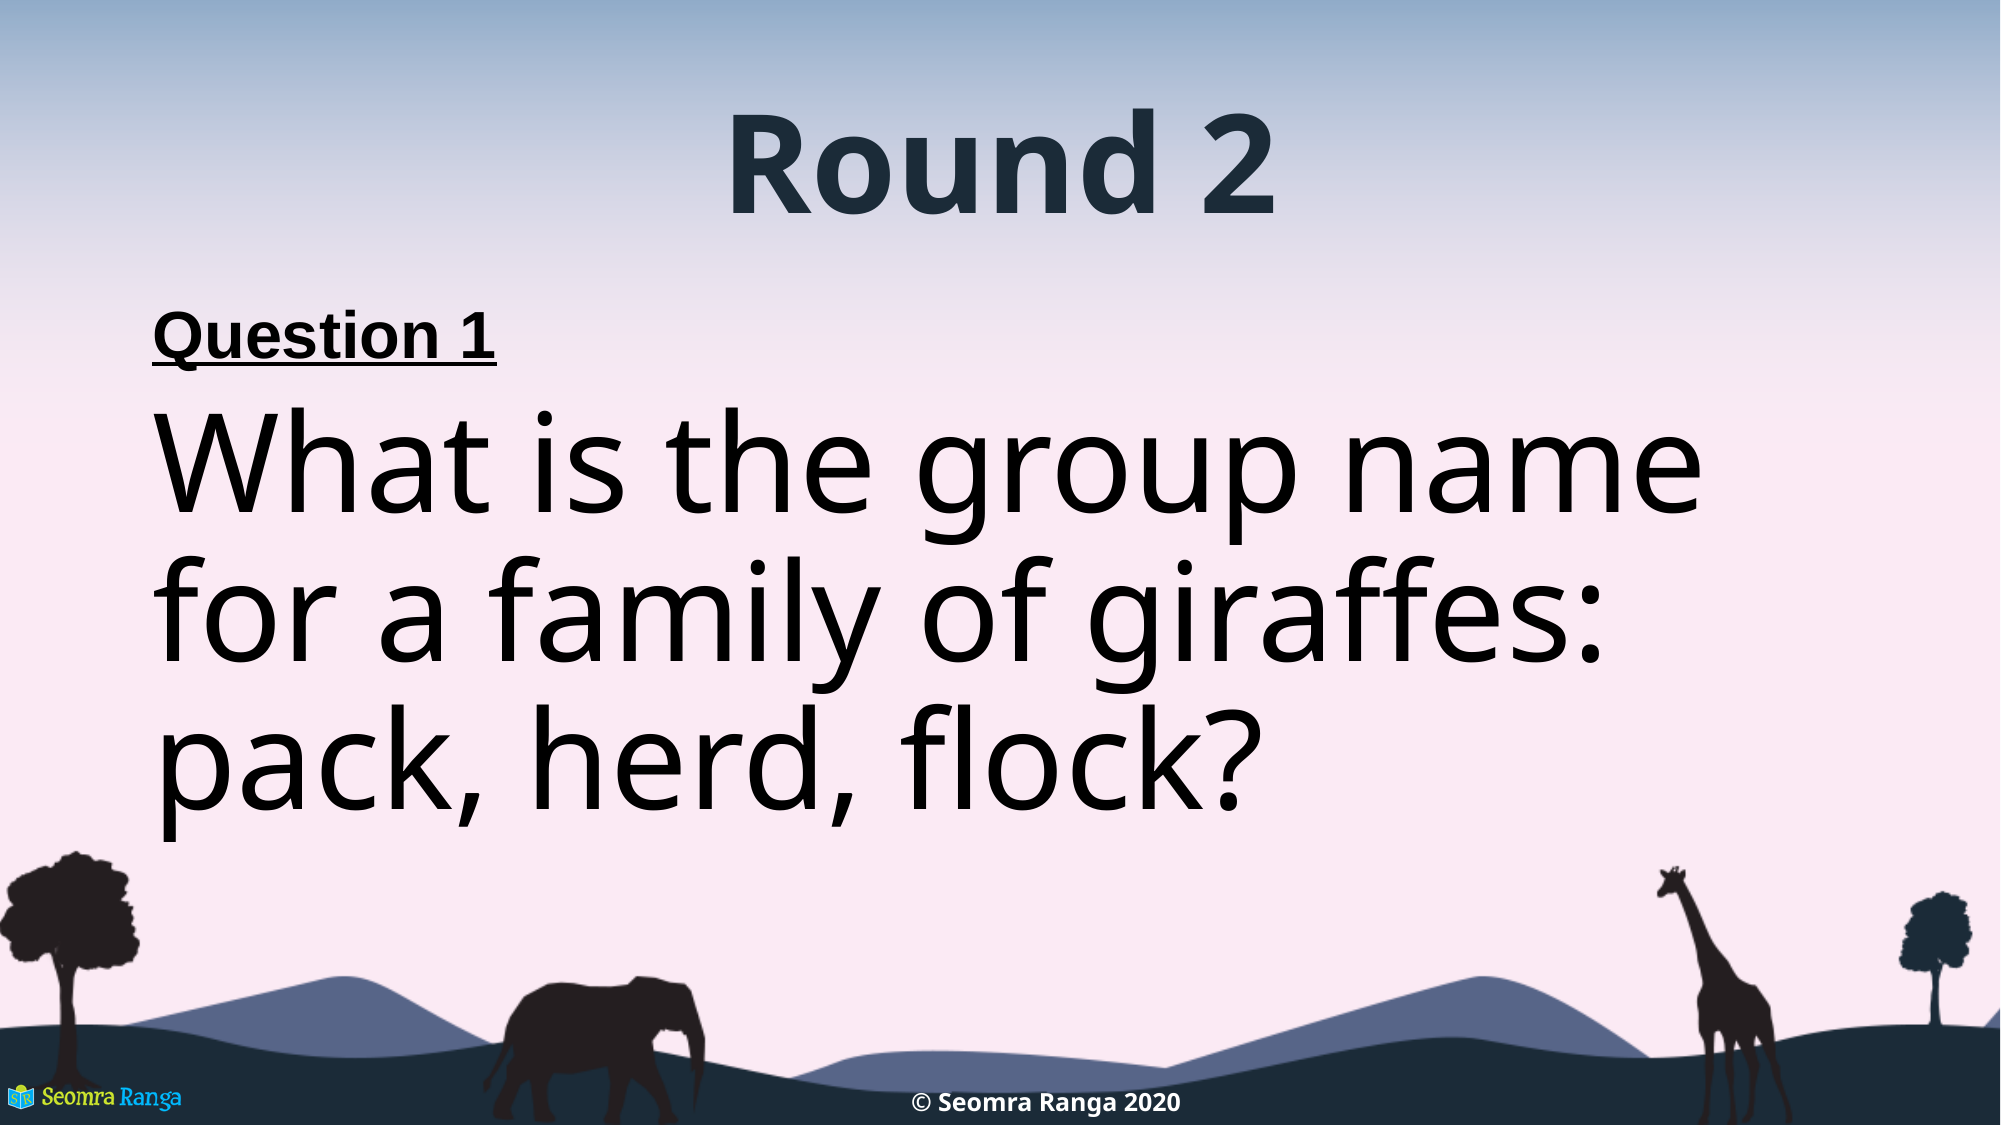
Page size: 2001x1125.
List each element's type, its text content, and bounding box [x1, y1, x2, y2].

list Question 1 What is the group name for a family of giraffes: pack, herd, flock? [137, 293, 1863, 1014]
picture [0, 0, 2001, 1125]
text_box © Seomra Ranga 2020 www.seomraranga.com [762, 1079, 1330, 1125]
title Round 2 [137, 59, 1863, 278]
